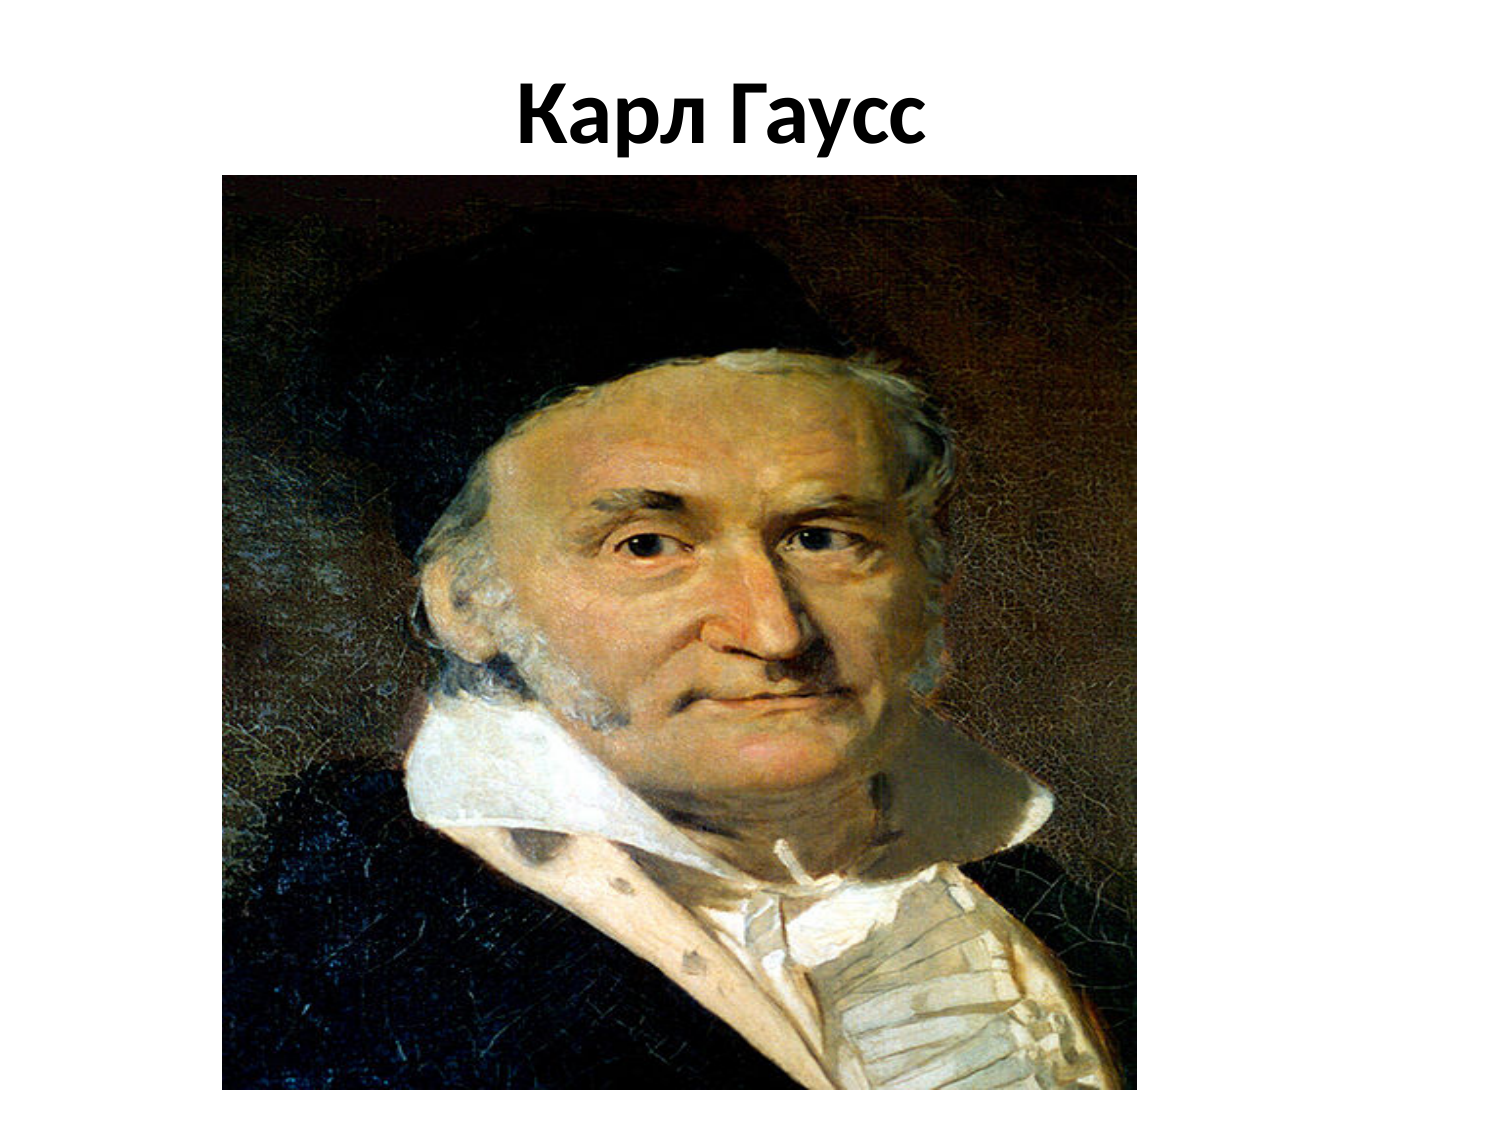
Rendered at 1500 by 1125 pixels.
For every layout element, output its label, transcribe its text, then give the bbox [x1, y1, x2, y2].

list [222, 175, 1137, 1091]
title Карл Гаусс [46, 23, 1398, 191]
